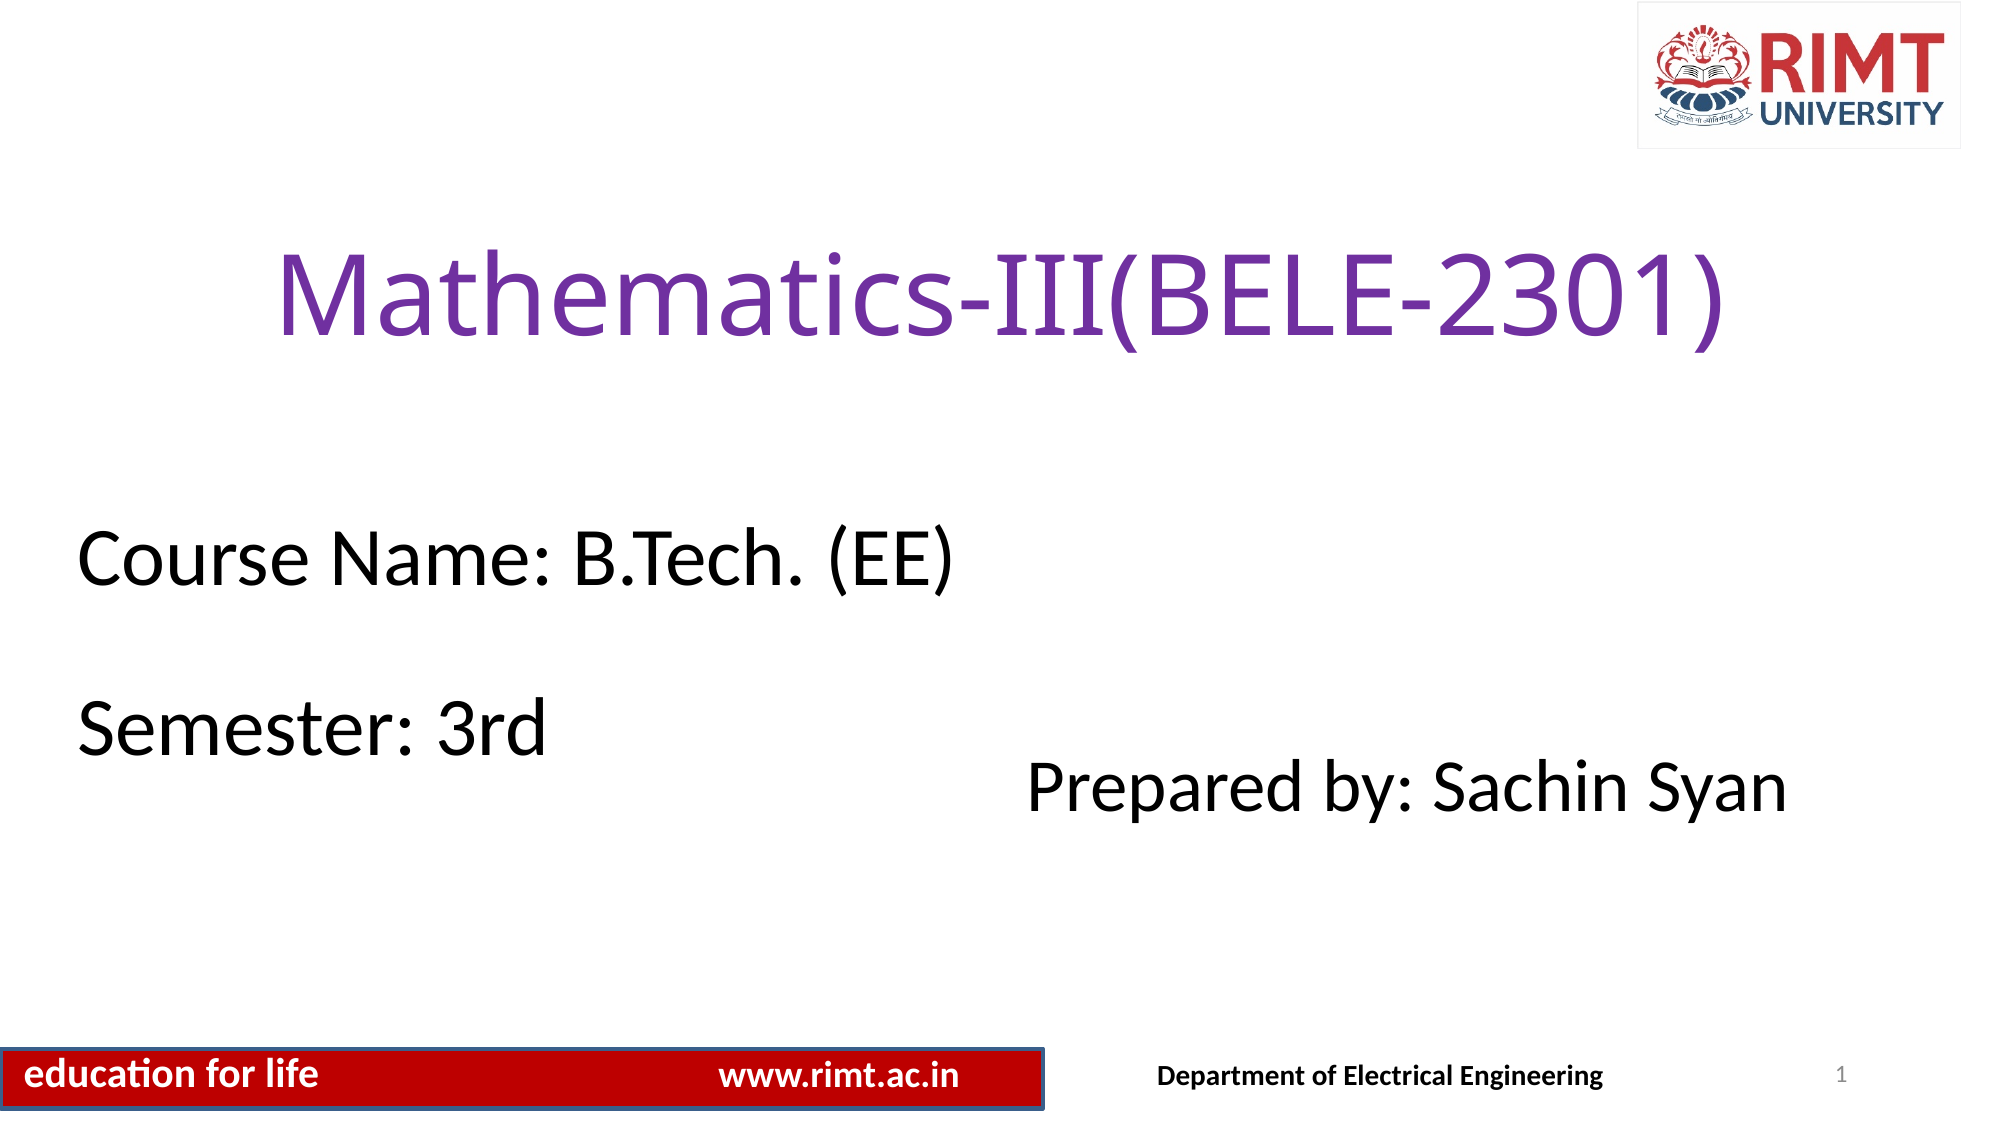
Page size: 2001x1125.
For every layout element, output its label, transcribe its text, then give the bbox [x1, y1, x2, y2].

picture [1637, 1, 1961, 149]
text_box [0, 1104, 1045, 1111]
text_box Prepared by: Sachin Syan [1011, 662, 1955, 900]
title Mathematics-III(BELE-2301) [137, 125, 1863, 500]
text_box Course Name: B.Tech. (EE) Semester: 3rd [62, 424, 1106, 663]
text_box Department of Electrical Engineering [1042, 1044, 1718, 1104]
slide_number 1 [1412, 1042, 1863, 1103]
text_box education for life www.rimt.ac.in [0, 1038, 1196, 1104]
